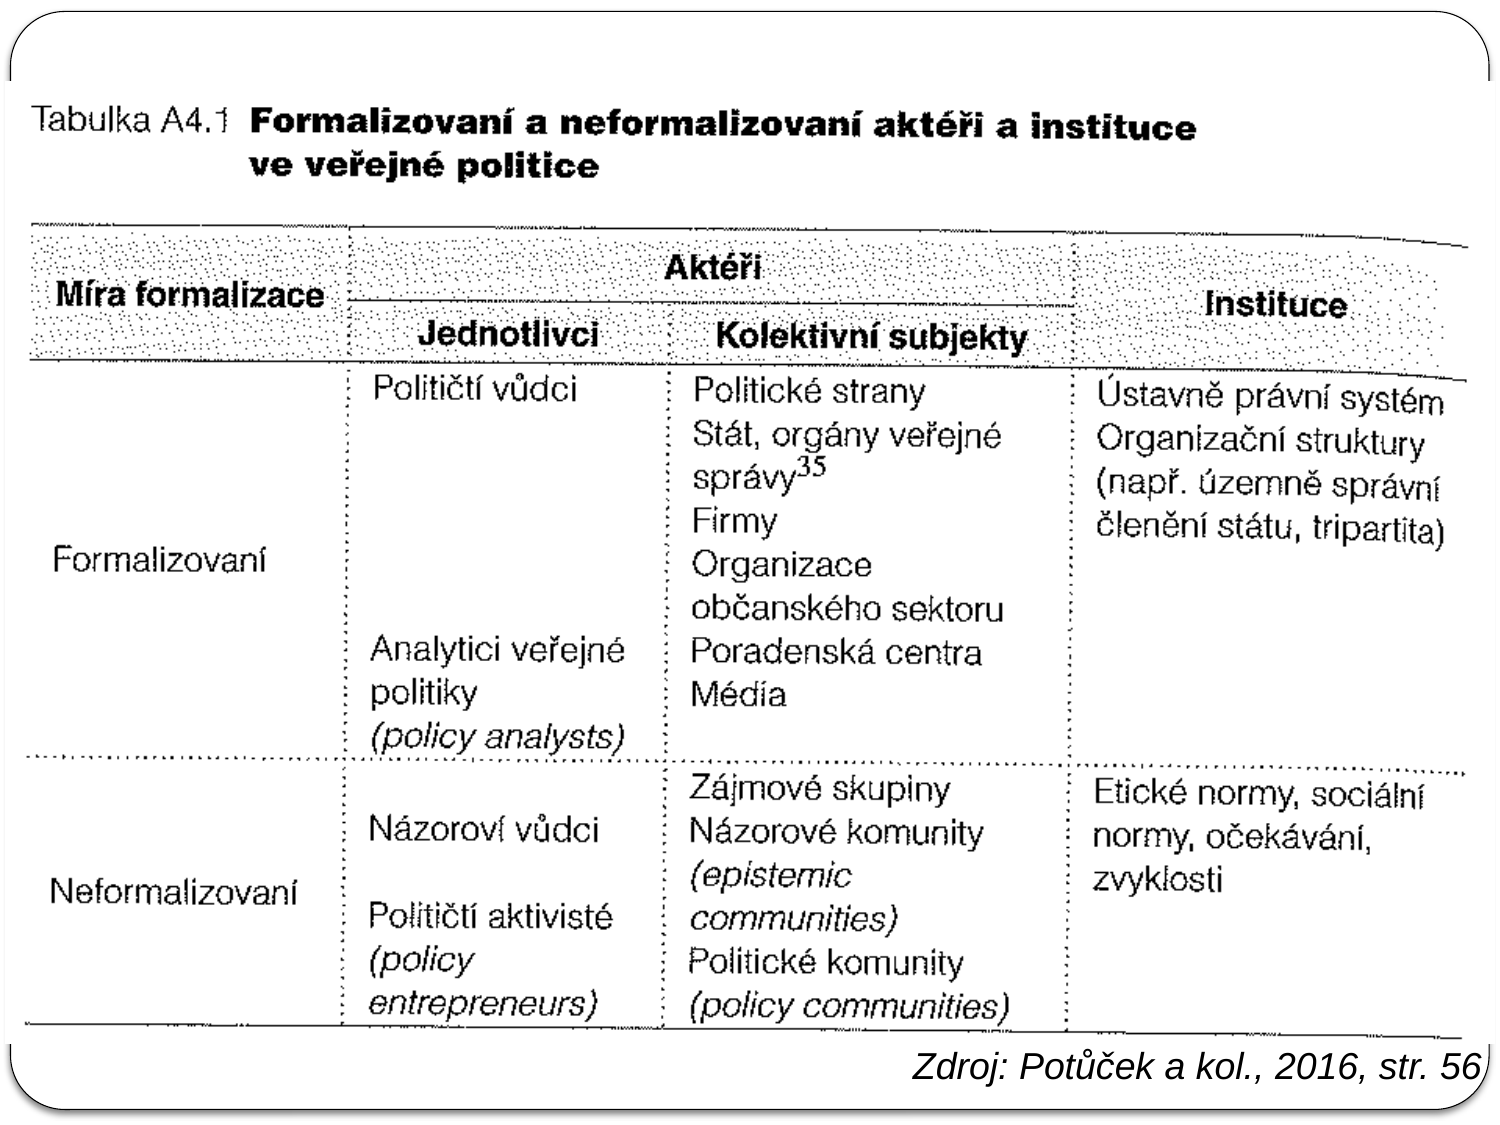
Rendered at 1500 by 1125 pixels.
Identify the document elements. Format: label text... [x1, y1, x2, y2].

picture [5, 80, 1495, 1044]
text_box Zdroj: Potůček a kol., 2016, str. 56 [898, 1049, 1498, 1095]
